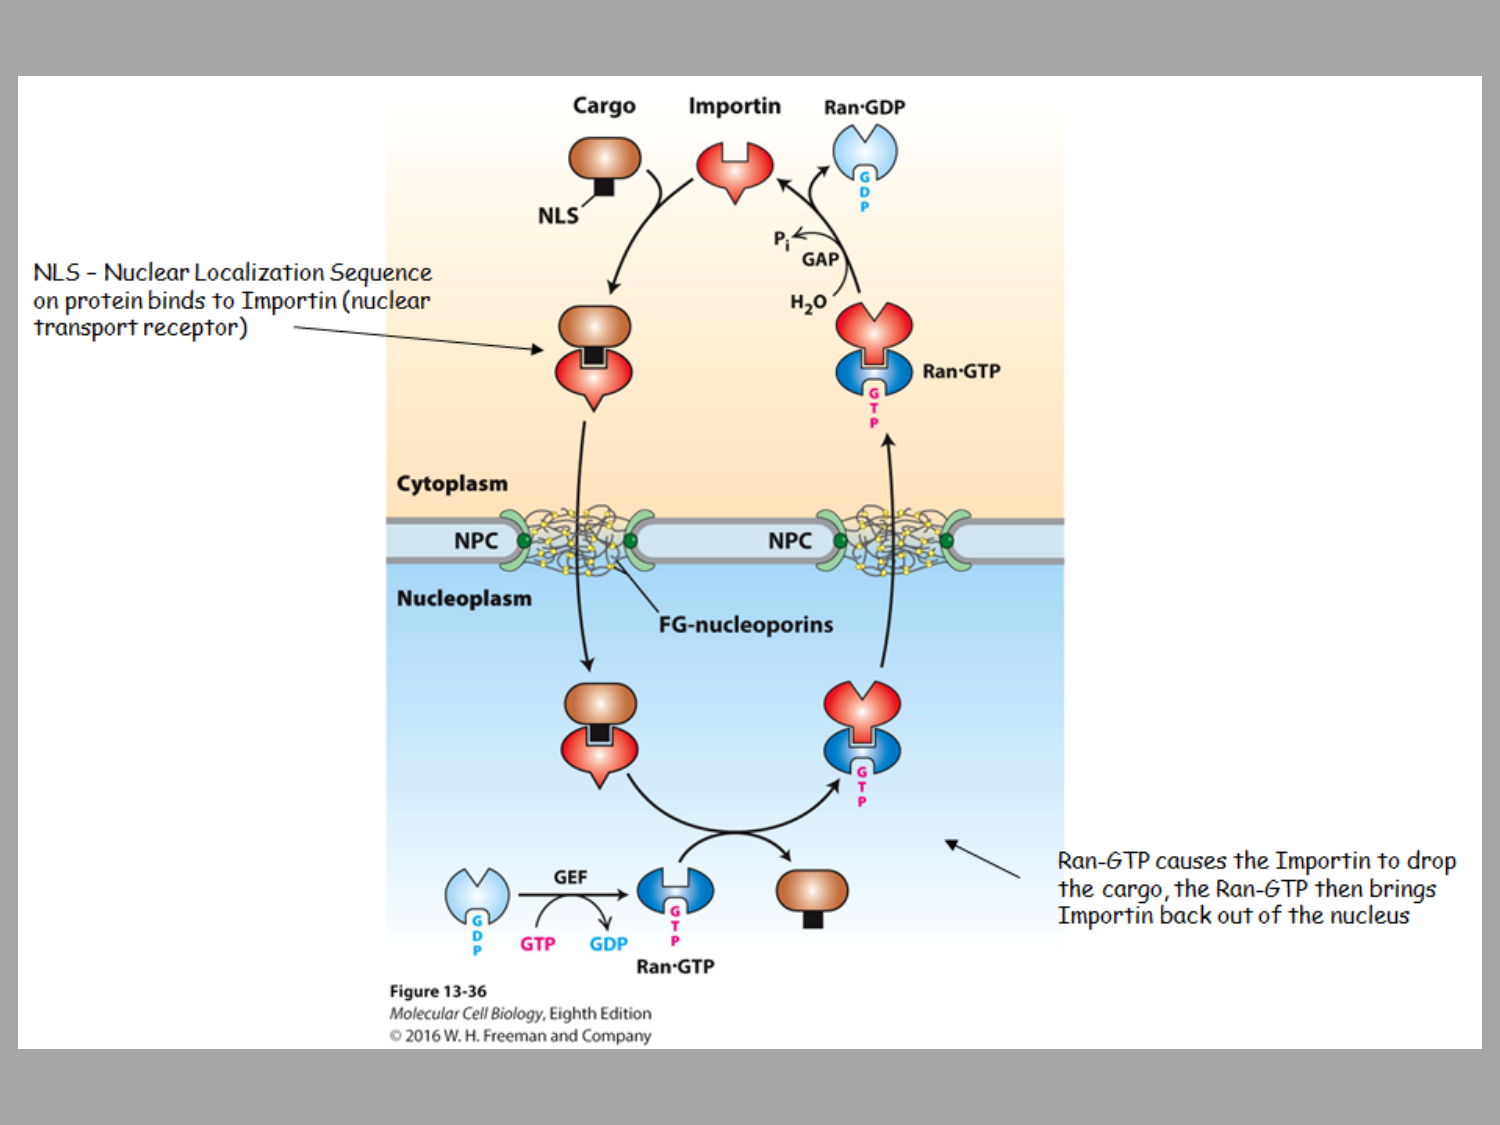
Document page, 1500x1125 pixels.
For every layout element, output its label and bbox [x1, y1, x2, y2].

picture [18, 76, 1482, 1049]
